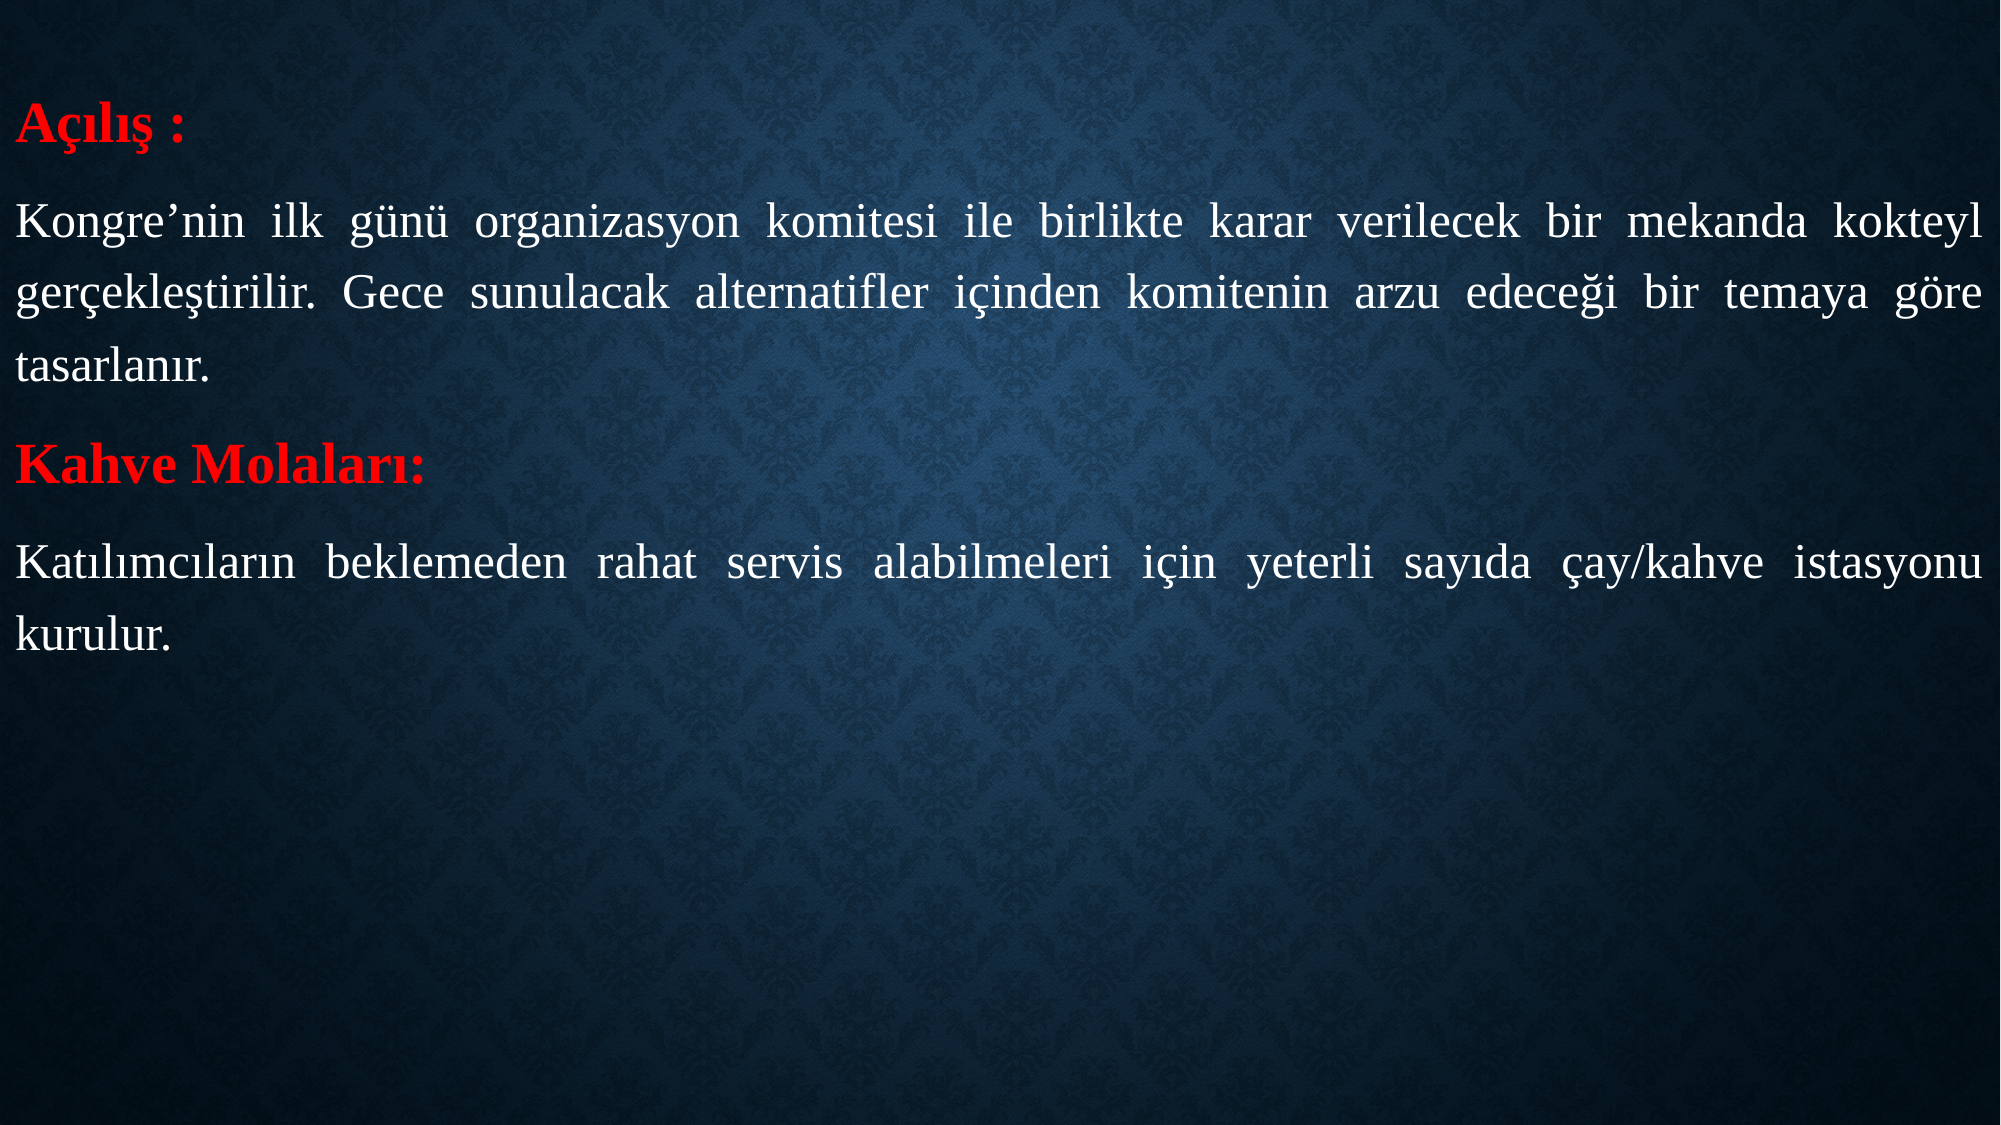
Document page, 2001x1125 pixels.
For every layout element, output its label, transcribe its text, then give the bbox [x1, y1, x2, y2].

list Açılış : Kongre’nin ilk günü organizasyon komitesi ile birlikte karar verilecek bir mekanda kokteyl gerçekleştirilir. Gece sunulacak alternatifler içinden komitenin arzu edeceği bir temaya göre tasarlanır. Kahve Molaları: Katılımcıların beklemeden rahat servis alabilmeleri için yeterli sayıda çay/kahve istasyonu kurulur. [0, 62, 2000, 1125]
